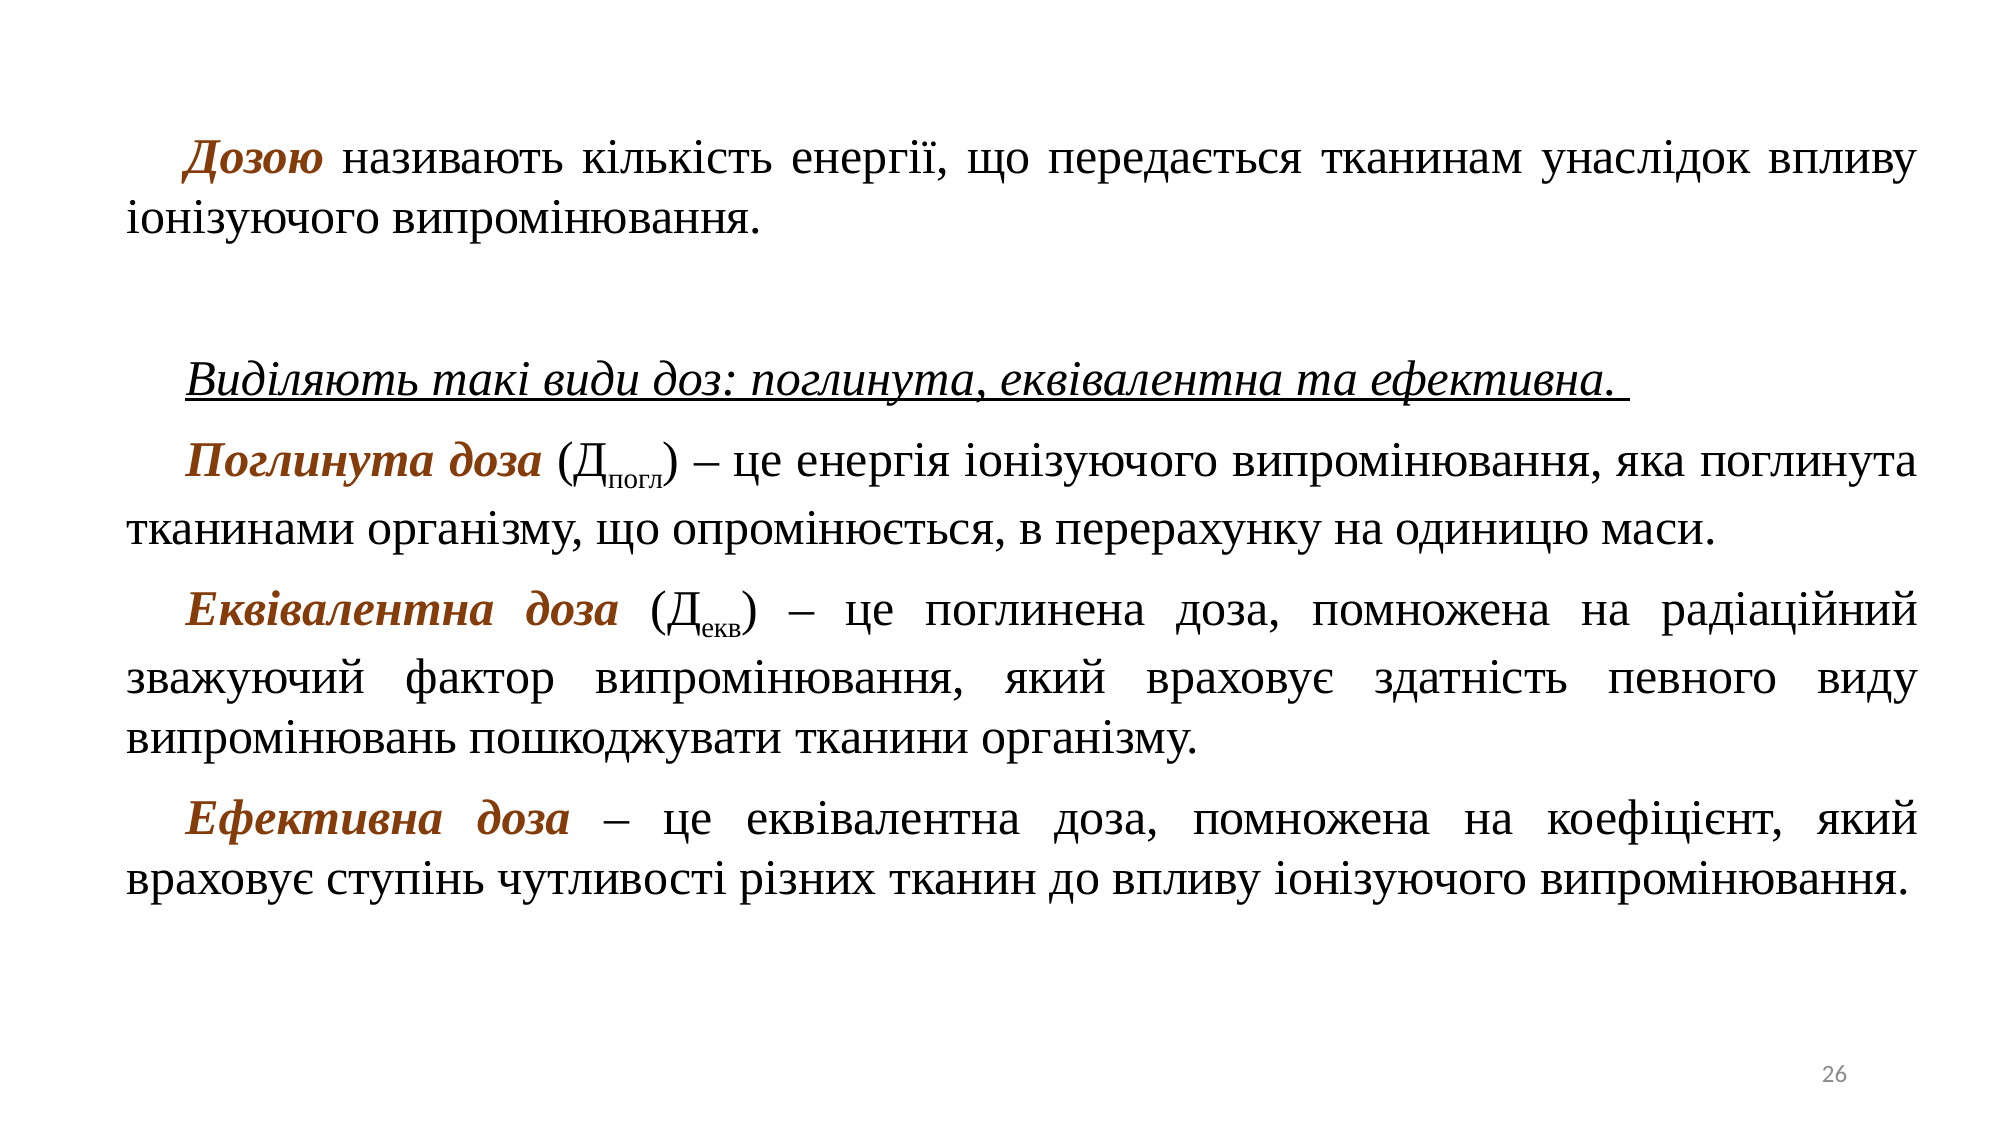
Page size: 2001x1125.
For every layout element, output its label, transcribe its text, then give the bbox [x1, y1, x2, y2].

list Дозою називають кількість енергії, що передається тканинам унаслідок впливу іонізуючого випромінювання. Виділяють такі види доз: поглинута, еквівалентна та ефективна. Поглинута доза (Дпогл) – це енергія іонізуючого випромінювання, яка поглинута тканинами організму, що опромінюється, в перерахунку на одиницю маси. Еквівалентна доза (Декв) – це поглинена доза, помножена на радіаційний зважуючий фактор випромінювання, який враховує здатність певного виду випромінювань пошкоджувати тканини організму. Ефективна доза – це еквівалентна доза, помножена на коефіцієнт, який враховує ступінь чутливості різних тканин до впливу іонізуючого випромінювання. [111, 116, 1934, 1004]
slide_number 26 [1412, 1042, 1863, 1103]
